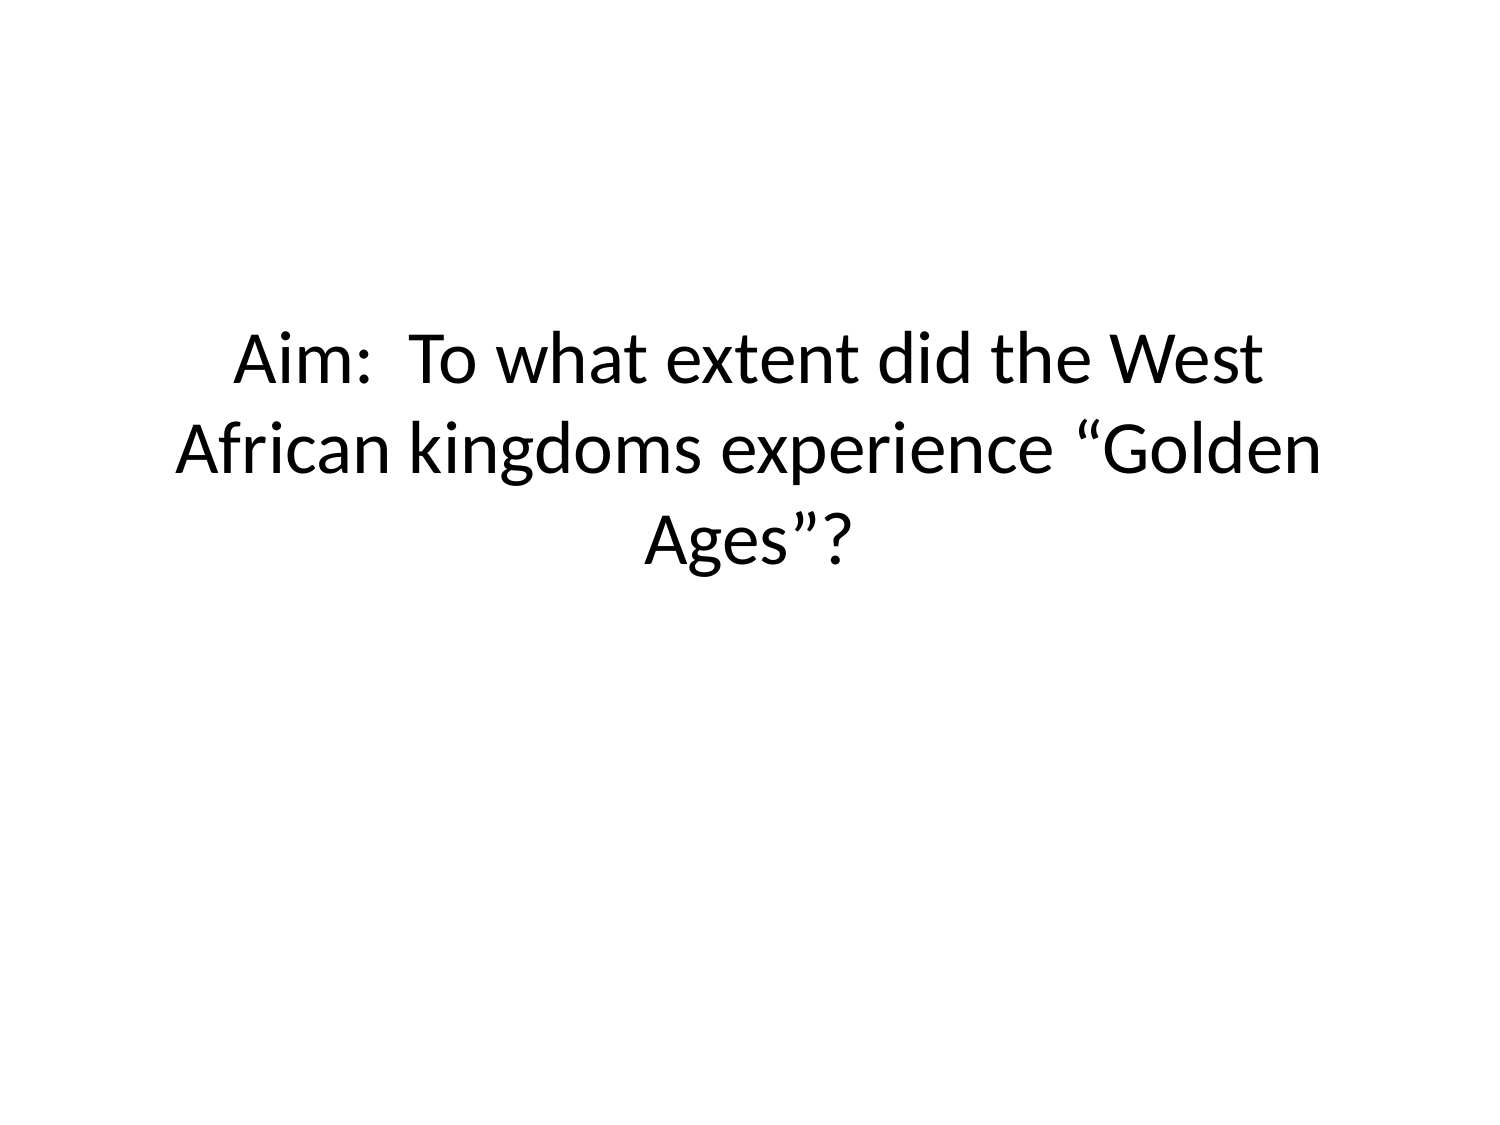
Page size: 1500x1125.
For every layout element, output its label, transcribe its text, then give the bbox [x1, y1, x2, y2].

title Aim: To what extent did the West African kingdoms experience “Golden Ages”? [112, 299, 1388, 588]
